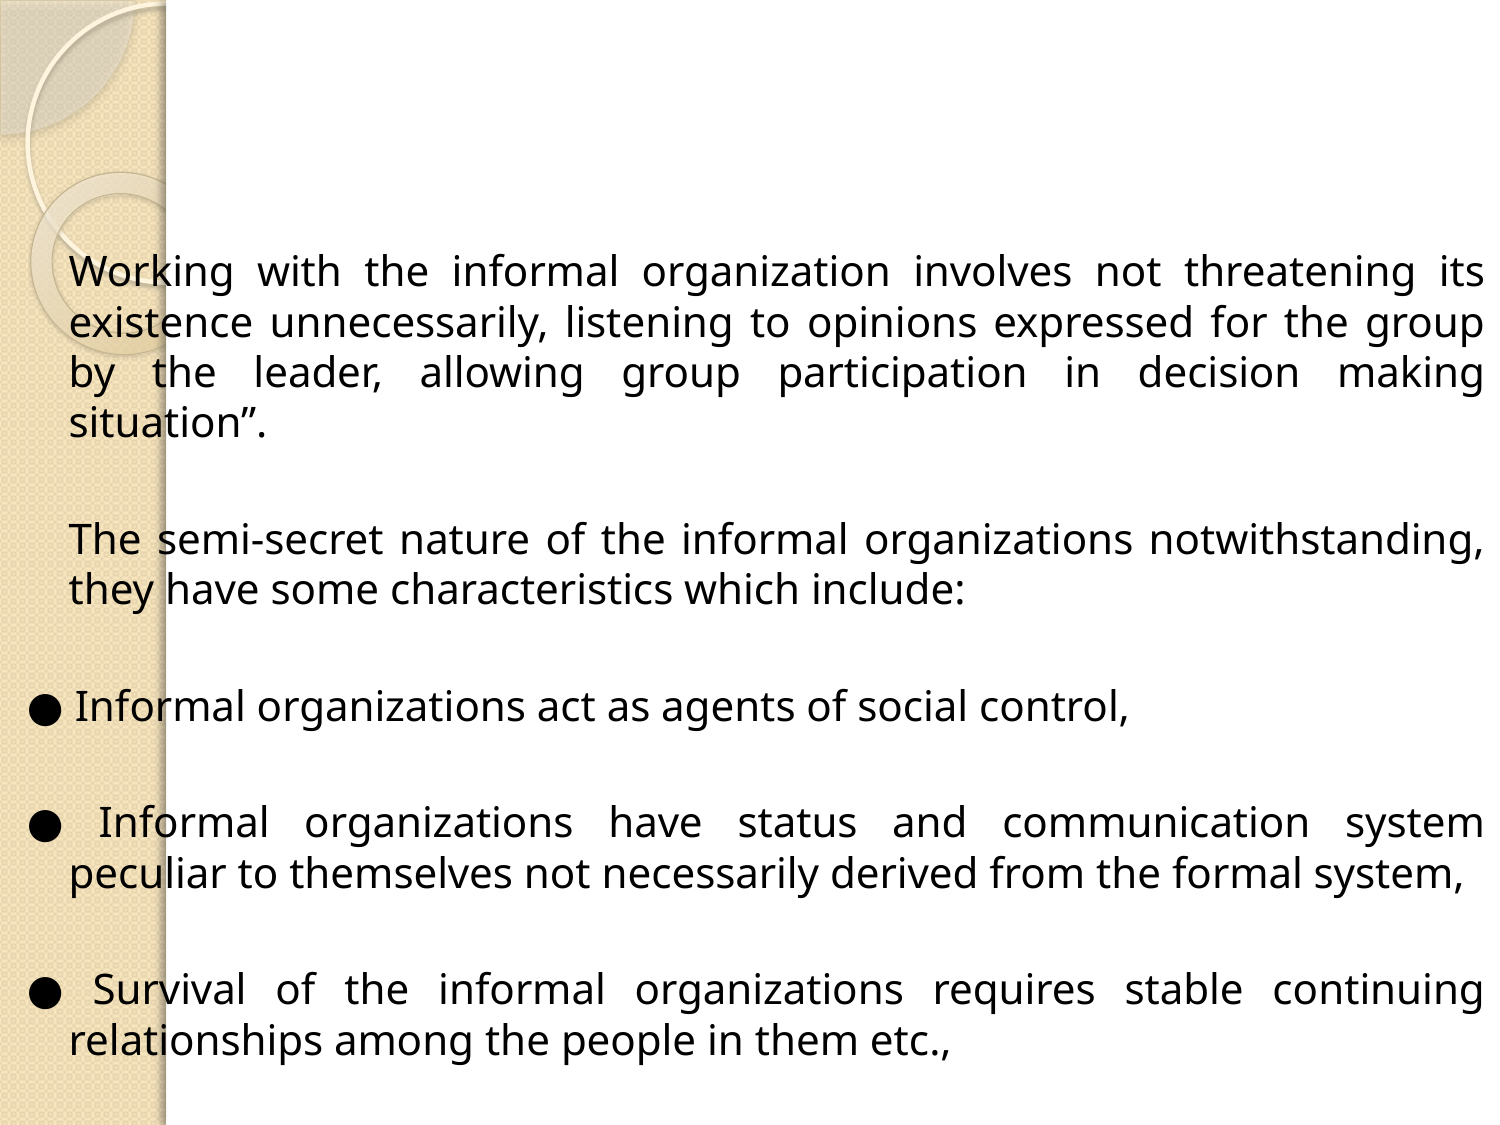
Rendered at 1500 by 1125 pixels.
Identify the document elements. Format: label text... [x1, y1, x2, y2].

list Working with the informal organization involves not threatening its existence unnecessarily, listening to opinions expressed for the group by the leader, allowing group participation in decision making situation”. The semi-secret nature of the informal organizations notwithstanding, they have some characteristics which include: ● Informal organizations act as agents of social control, ● Informal organizations have status and communication system peculiar to themselves not necessarily derived from the formal system, ● Survival of the informal organizations requires stable continuing relationships among the people in them etc., [0, 237, 1500, 1125]
